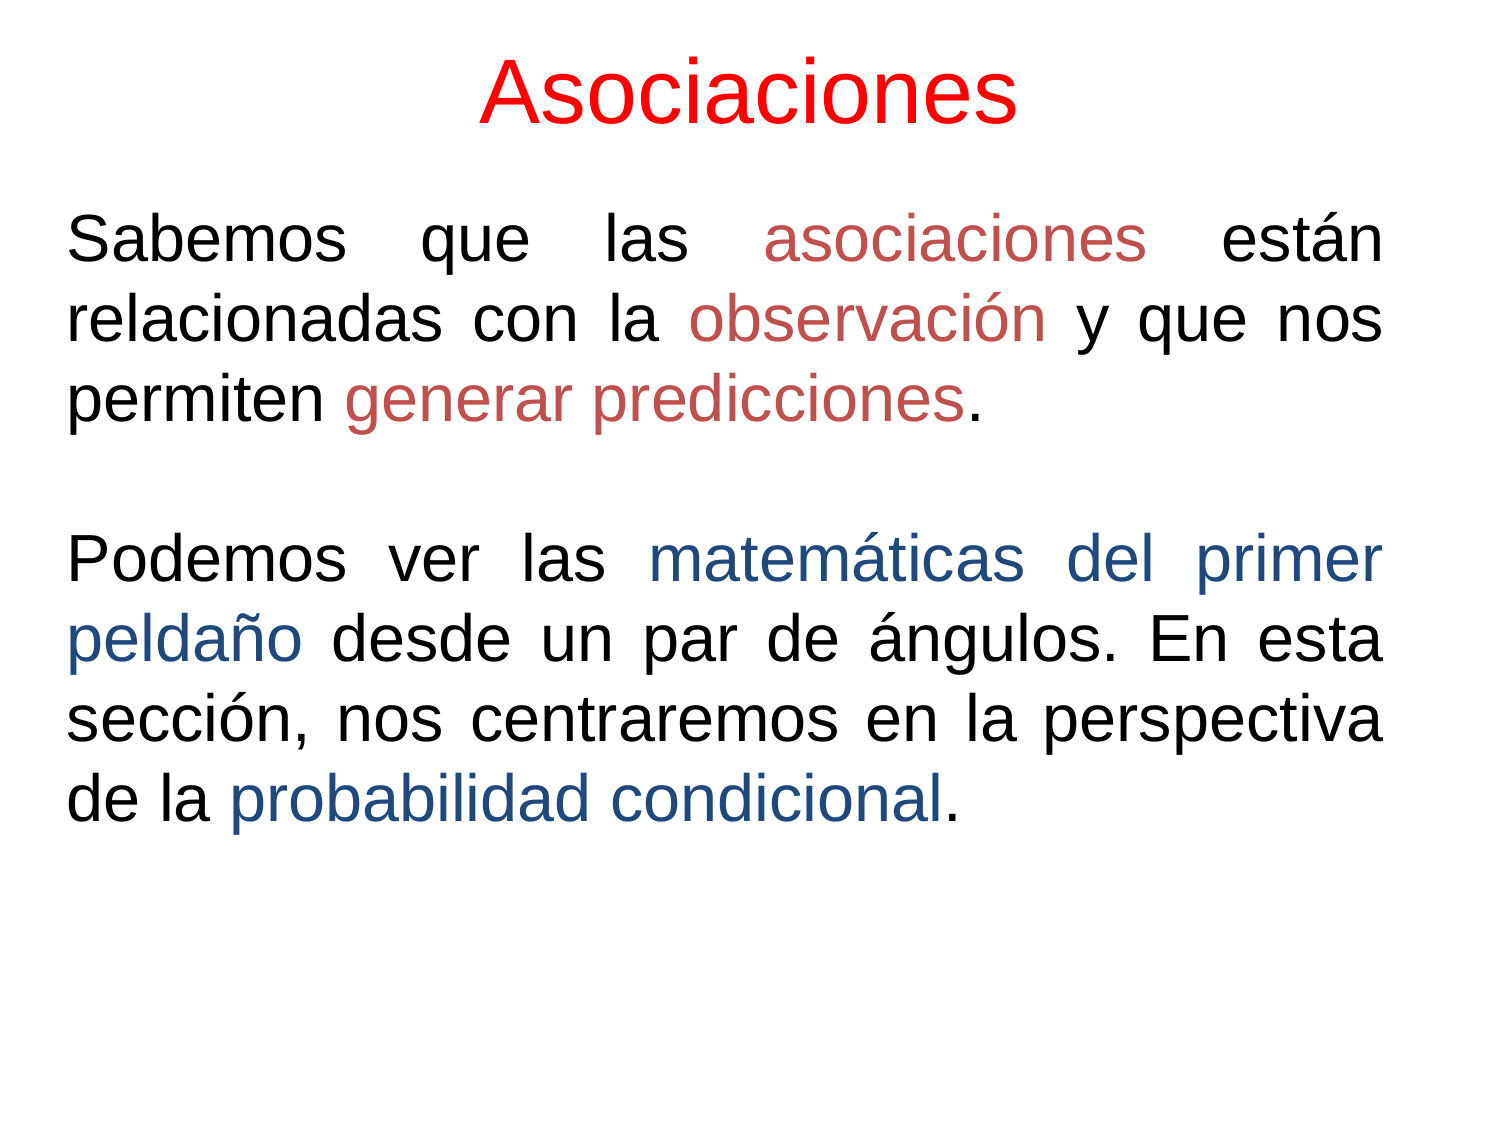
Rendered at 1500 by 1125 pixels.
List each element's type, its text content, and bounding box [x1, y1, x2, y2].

title Asociaciones [0, 0, 1500, 188]
text_box Sabemos que las asociaciones están relacionadas con la observación y que nos permiten generar predicciones. Podemos ver las matemáticas del primer peldaño desde un par de ángulos. En esta sección, nos centraremos en la perspectiva de la probabilidad condicional. [51, 187, 1400, 842]
